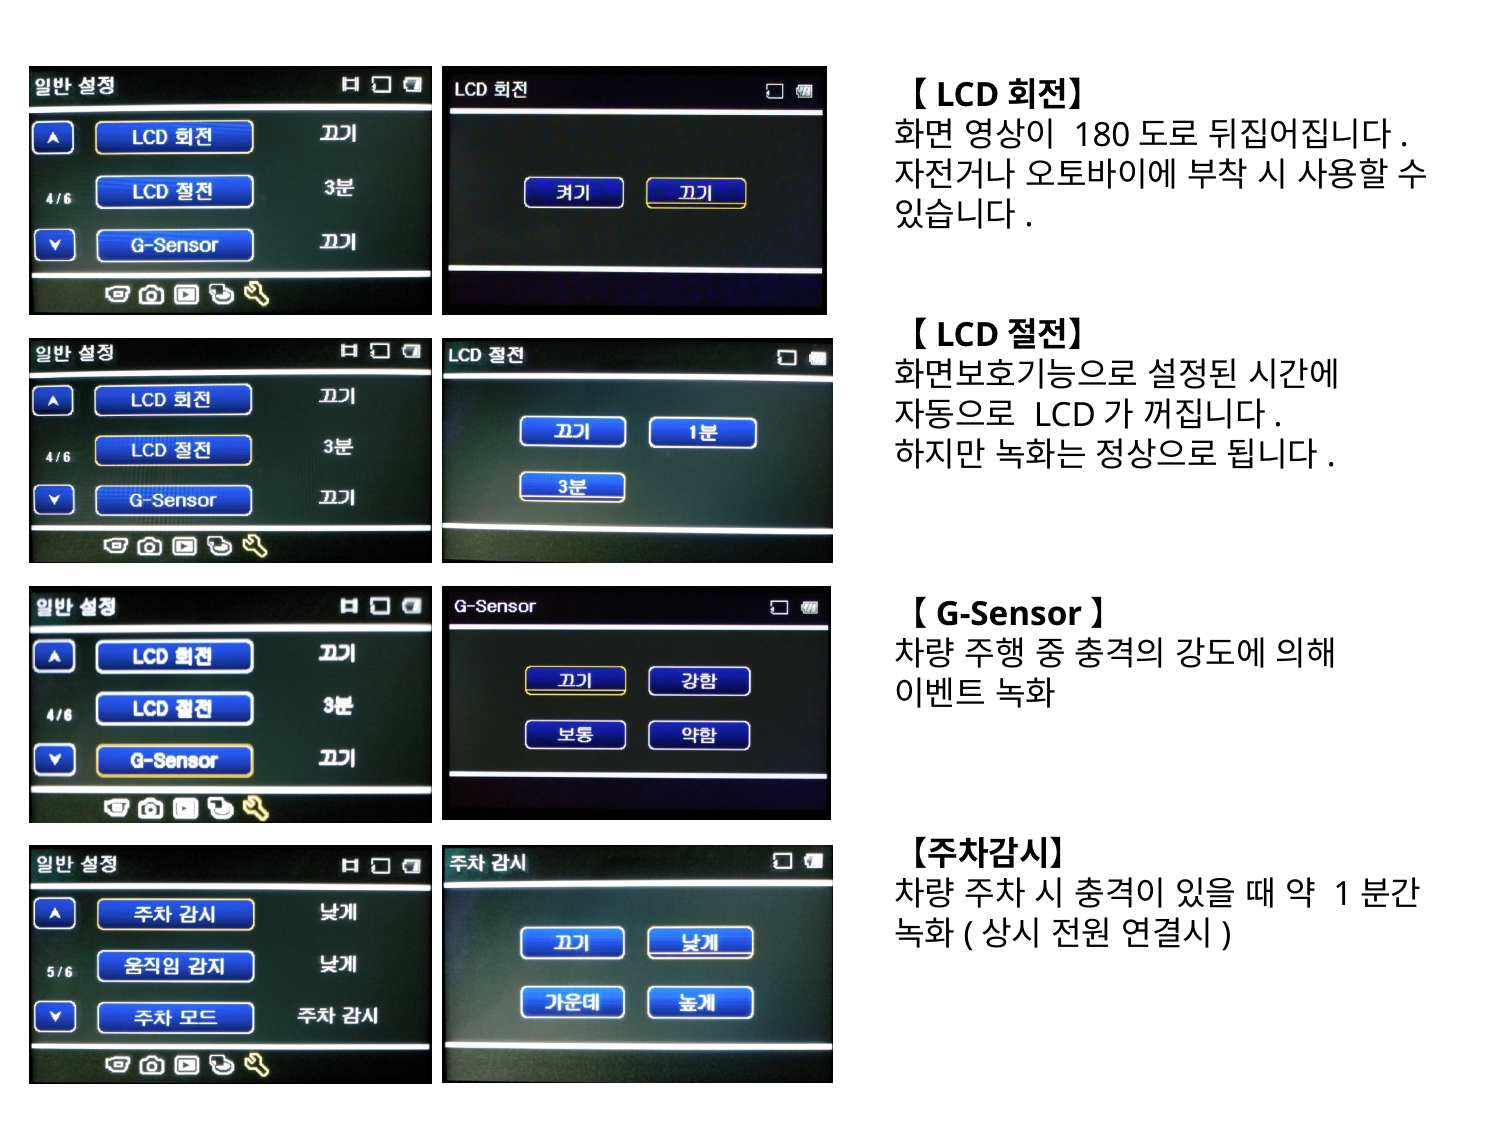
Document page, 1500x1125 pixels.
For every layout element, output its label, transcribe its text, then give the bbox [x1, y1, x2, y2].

picture [442, 65, 827, 315]
picture [29, 66, 432, 315]
text_box 【LCD회전】 화면 영상이 180도로 뒤집어집니다. 자전거나 오토바이에 부착 시 사용할 수 있습니다. 【LCD절전】 화면보호기능으로 설정된 시간에 자동으로 LCD가 꺼집니다. 하지만 녹화는 정상으로 됩니다. 【G-Sensor】 차량 주행 중 충격의 강도에 의해 이벤트 녹화 【주차감시】 차량 주차 시 충격이 있을 때 약 1분간 녹화(상시 전원 연결시) [879, 66, 1449, 1000]
picture [29, 845, 432, 1084]
picture [29, 585, 432, 823]
picture [442, 337, 833, 563]
picture [29, 337, 432, 563]
picture [442, 585, 831, 820]
picture [442, 845, 833, 1083]
